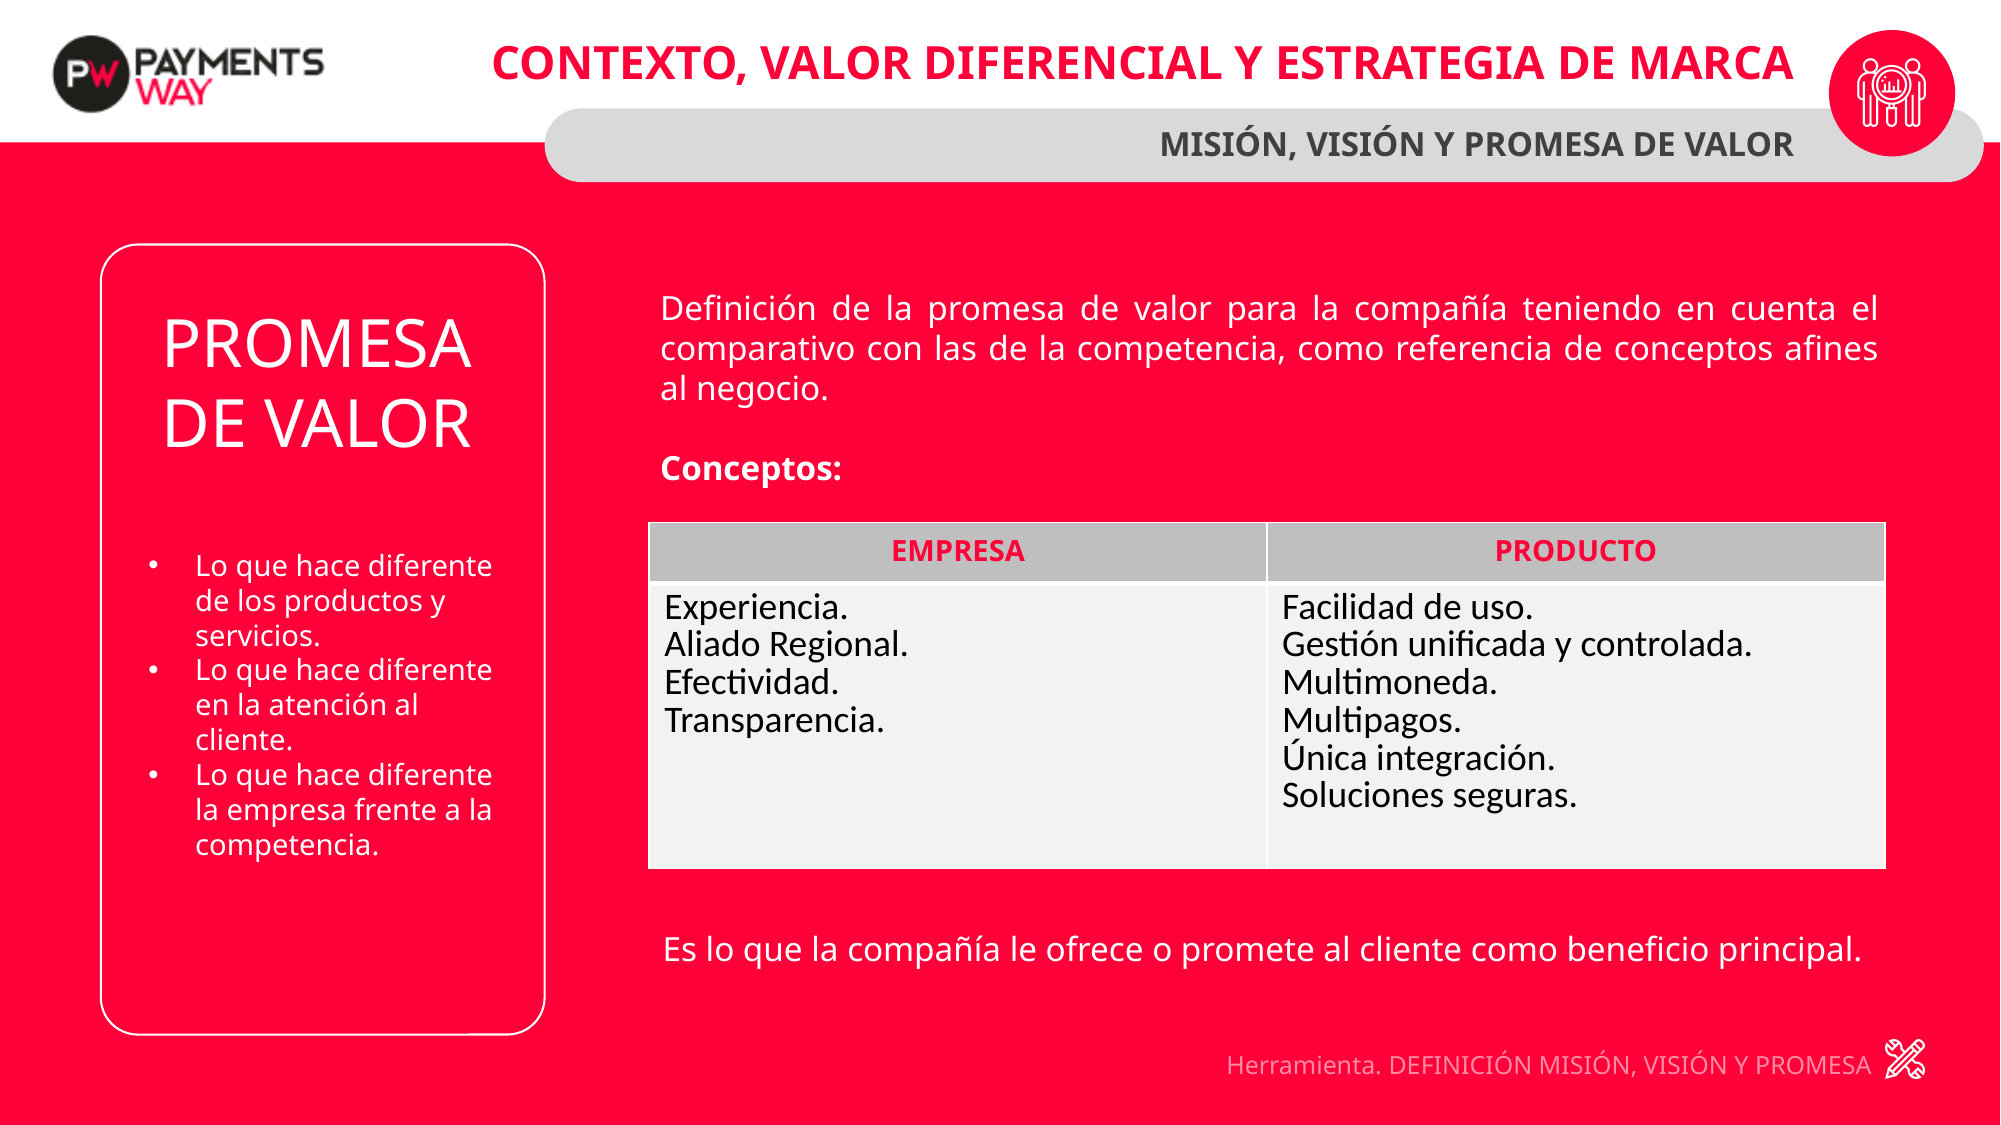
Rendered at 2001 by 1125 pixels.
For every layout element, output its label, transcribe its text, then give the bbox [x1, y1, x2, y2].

table_cell Facilidad de uso. Gestión unificada y controlada. Multimoneda. Multipagos. Única integración. Soluciones seguras. [1268, 586, 1884, 868]
table_header PRODUCTO [1268, 523, 1884, 581]
table_cell Experiencia. Aliado Regional. Efectividad. Transparencia. [650, 586, 1266, 868]
text_box [543, 107, 1985, 184]
text_box Lo que hace diferente de los productos y servicios. Lo que hace diferente en la atención al cliente. Lo que hace diferente la empresa frente a la competencia. [133, 539, 522, 904]
text_box CONTEXTO, VALOR DIFERENCIAL Y ESTRATEGIA DE MARCA [281, 32, 1810, 135]
text_box PROMESA DE VALOR [112, 293, 522, 469]
text_box MISIÓN, VISIÓN Y PROMESA DE VALOR [1039, 135, 1810, 176]
picture [42, 22, 330, 127]
picture [1856, 57, 1928, 128]
text_box [0, 141, 2000, 1125]
picture [1885, 1039, 1925, 1079]
text_box [99, 243, 546, 1036]
table_header EMPRESA [650, 523, 1266, 581]
text_box Es lo que la compañía le ofrece o promete al cliente como beneficio principal. [647, 920, 1884, 975]
text_box Herramienta. DEFINICIÓN MISIÓN, VISIÓN Y PROMESA [1084, 1039, 1888, 1087]
text_box Definición de la promesa de valor para la compañía teniendo en cuenta el comparativo con las de la competencia, como referencia de conceptos afines al negocio. Conceptos: [645, 279, 1896, 495]
text_box [1827, 28, 1957, 158]
